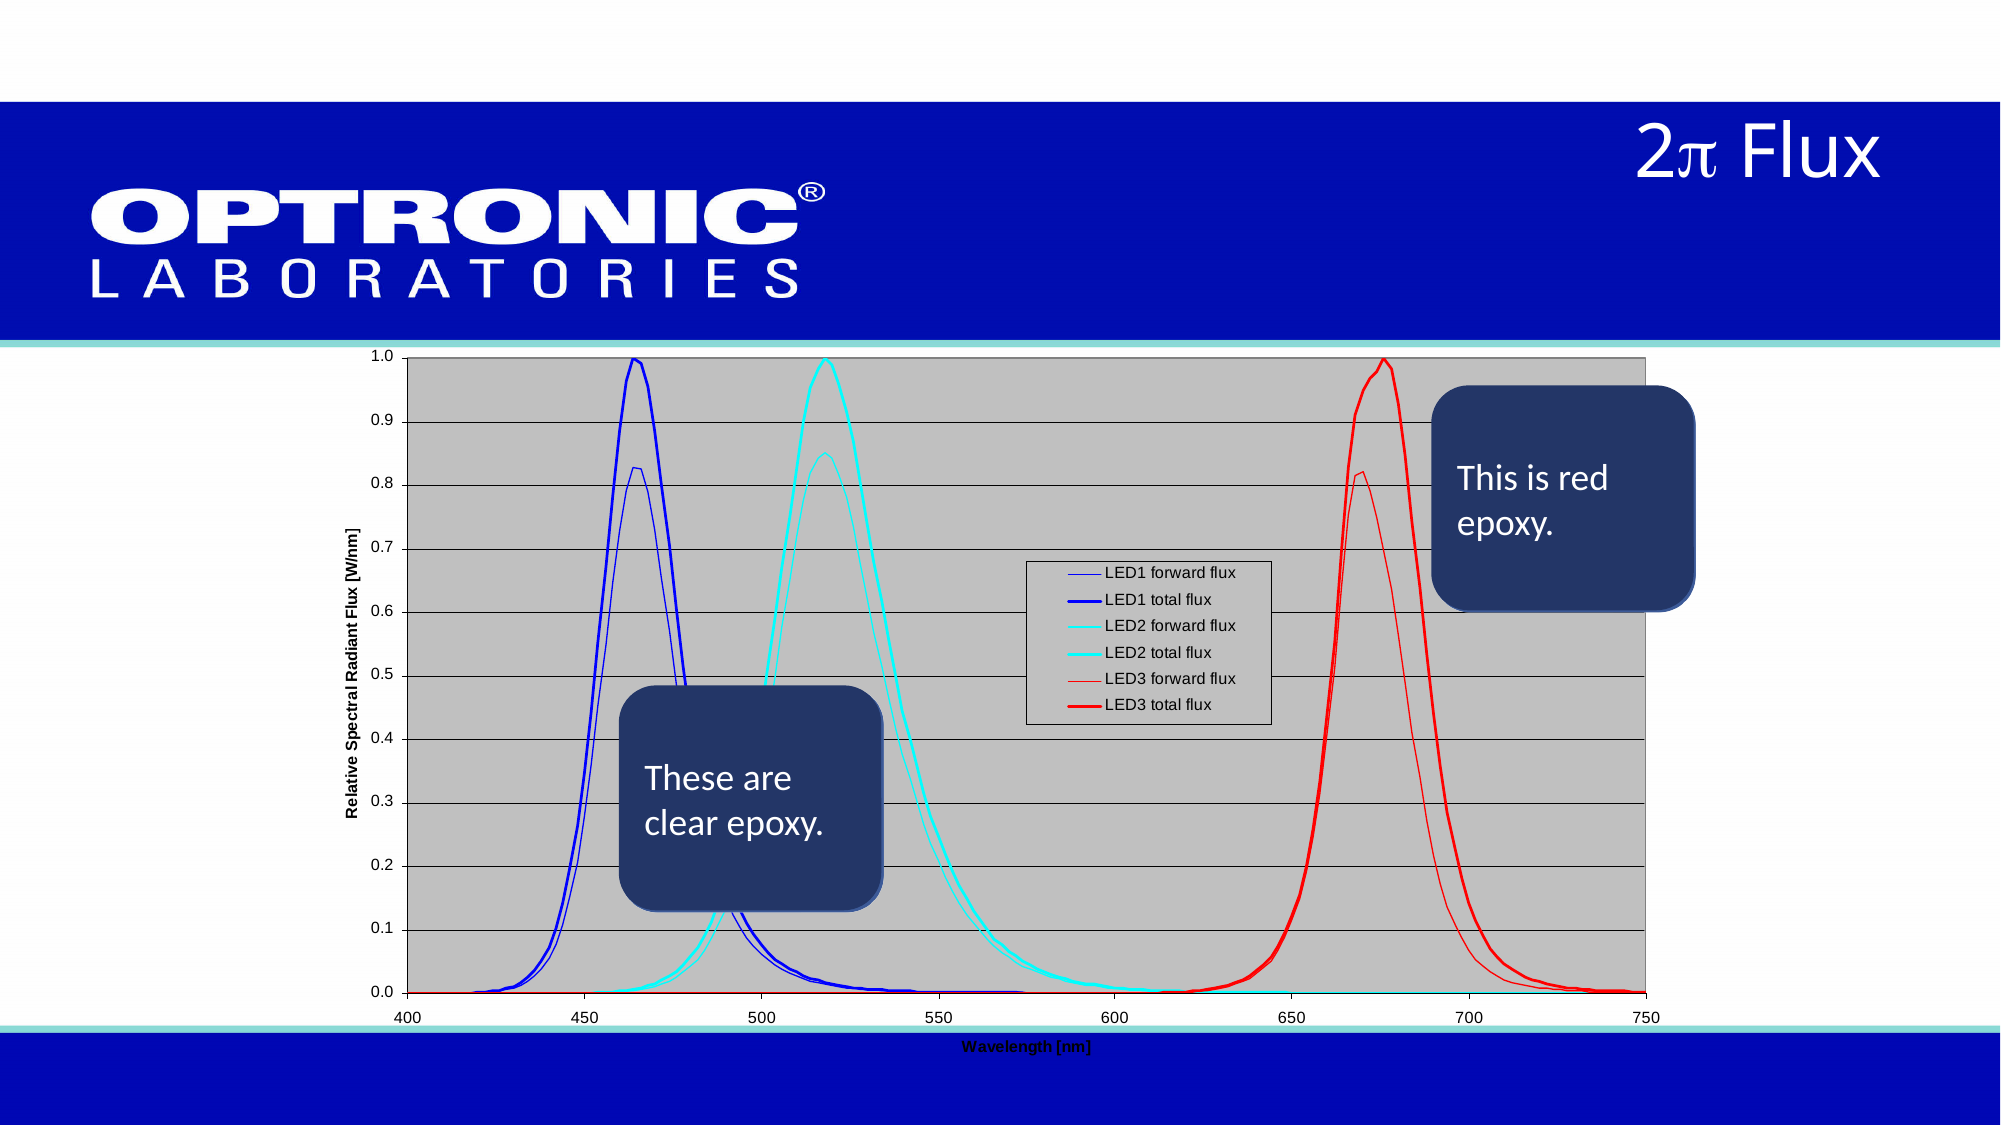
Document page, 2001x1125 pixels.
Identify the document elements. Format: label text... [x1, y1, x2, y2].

text_box 2 Flux [928, 39, 1898, 201]
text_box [316, 322, 1696, 1086]
picture [0, 0, 2001, 1125]
